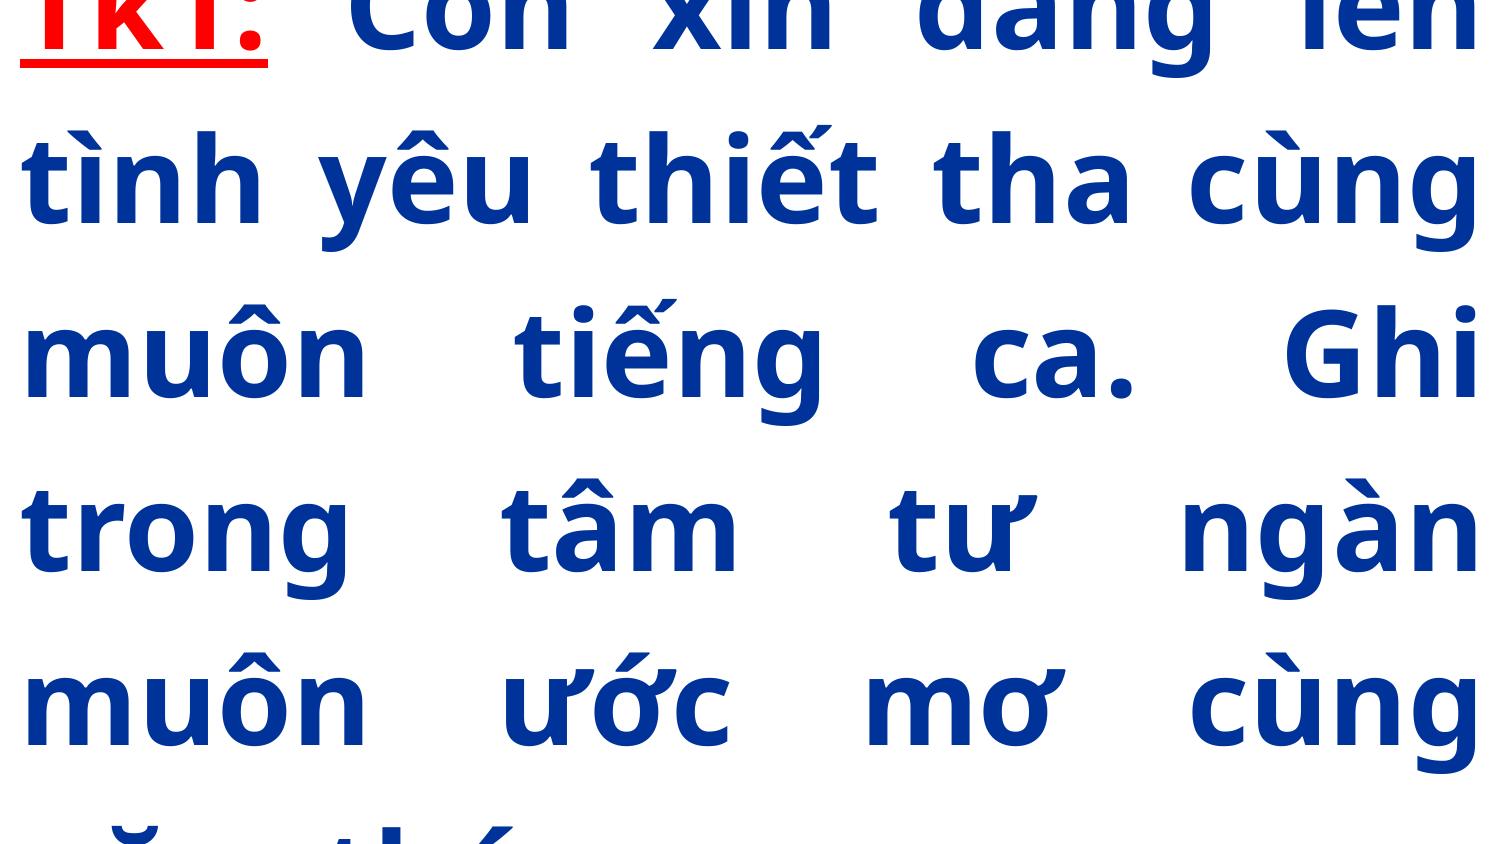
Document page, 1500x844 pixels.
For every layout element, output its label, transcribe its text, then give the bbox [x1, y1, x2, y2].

list Tk1: Con xin dâng lên tình yêu thiết tha cùng muôn tiếng ca. Ghi trong tâm tư ngàn muôn ước mơ cùng năm tháng qua. [0, 0, 1500, 844]
